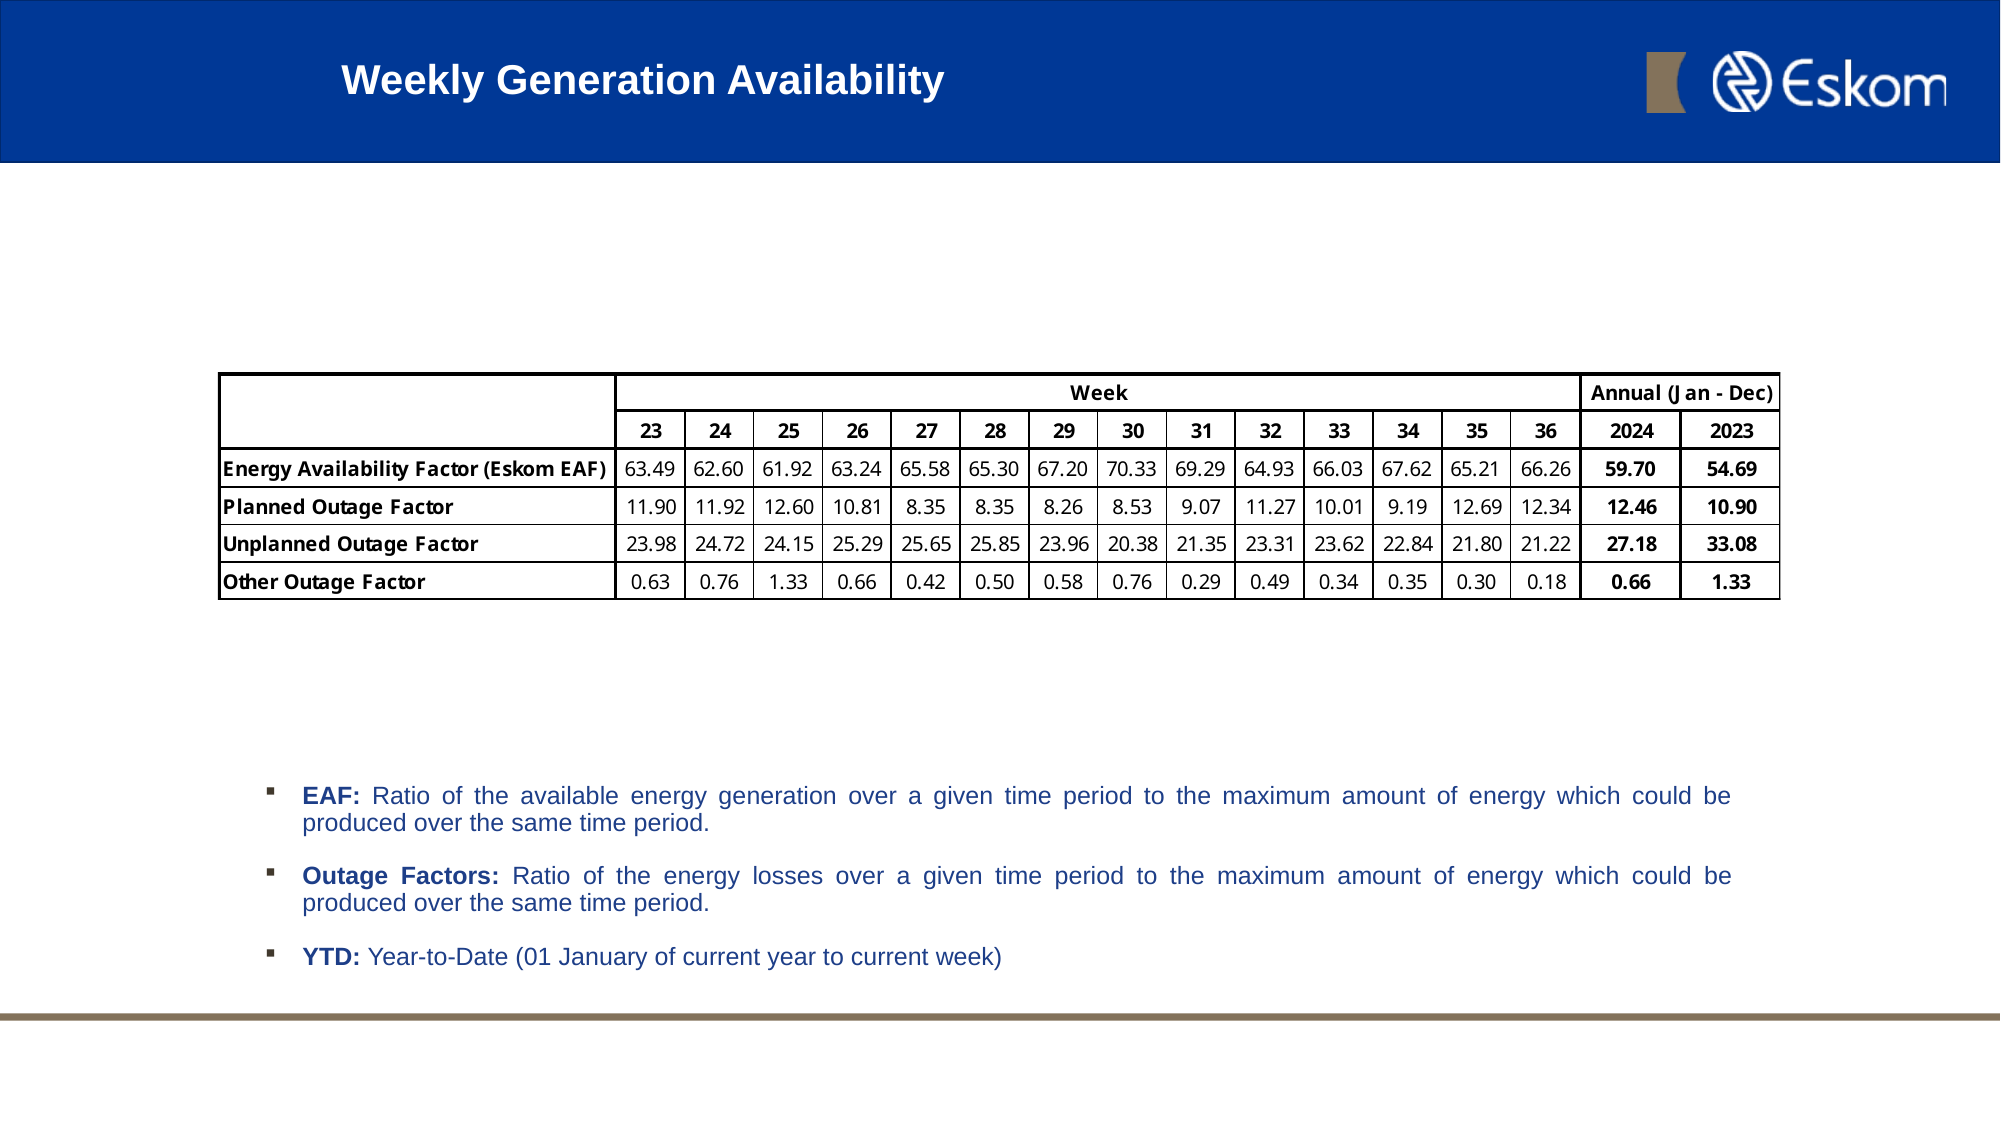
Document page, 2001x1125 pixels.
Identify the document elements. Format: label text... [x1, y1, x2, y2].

list EAF: Ratio of the available energy generation over a given time period to the maximum amount of energy which could be produced over the same time period. Outage Factors: Ratio of the energy losses over a given time period to the maximum amount of energy which could be produced over the same time period. YTD: Year-to-Date (01 January of current year to current week) [249, 775, 1750, 1000]
picture [217, 372, 1783, 601]
text_box Weekly Generation Availability [326, 27, 1297, 137]
